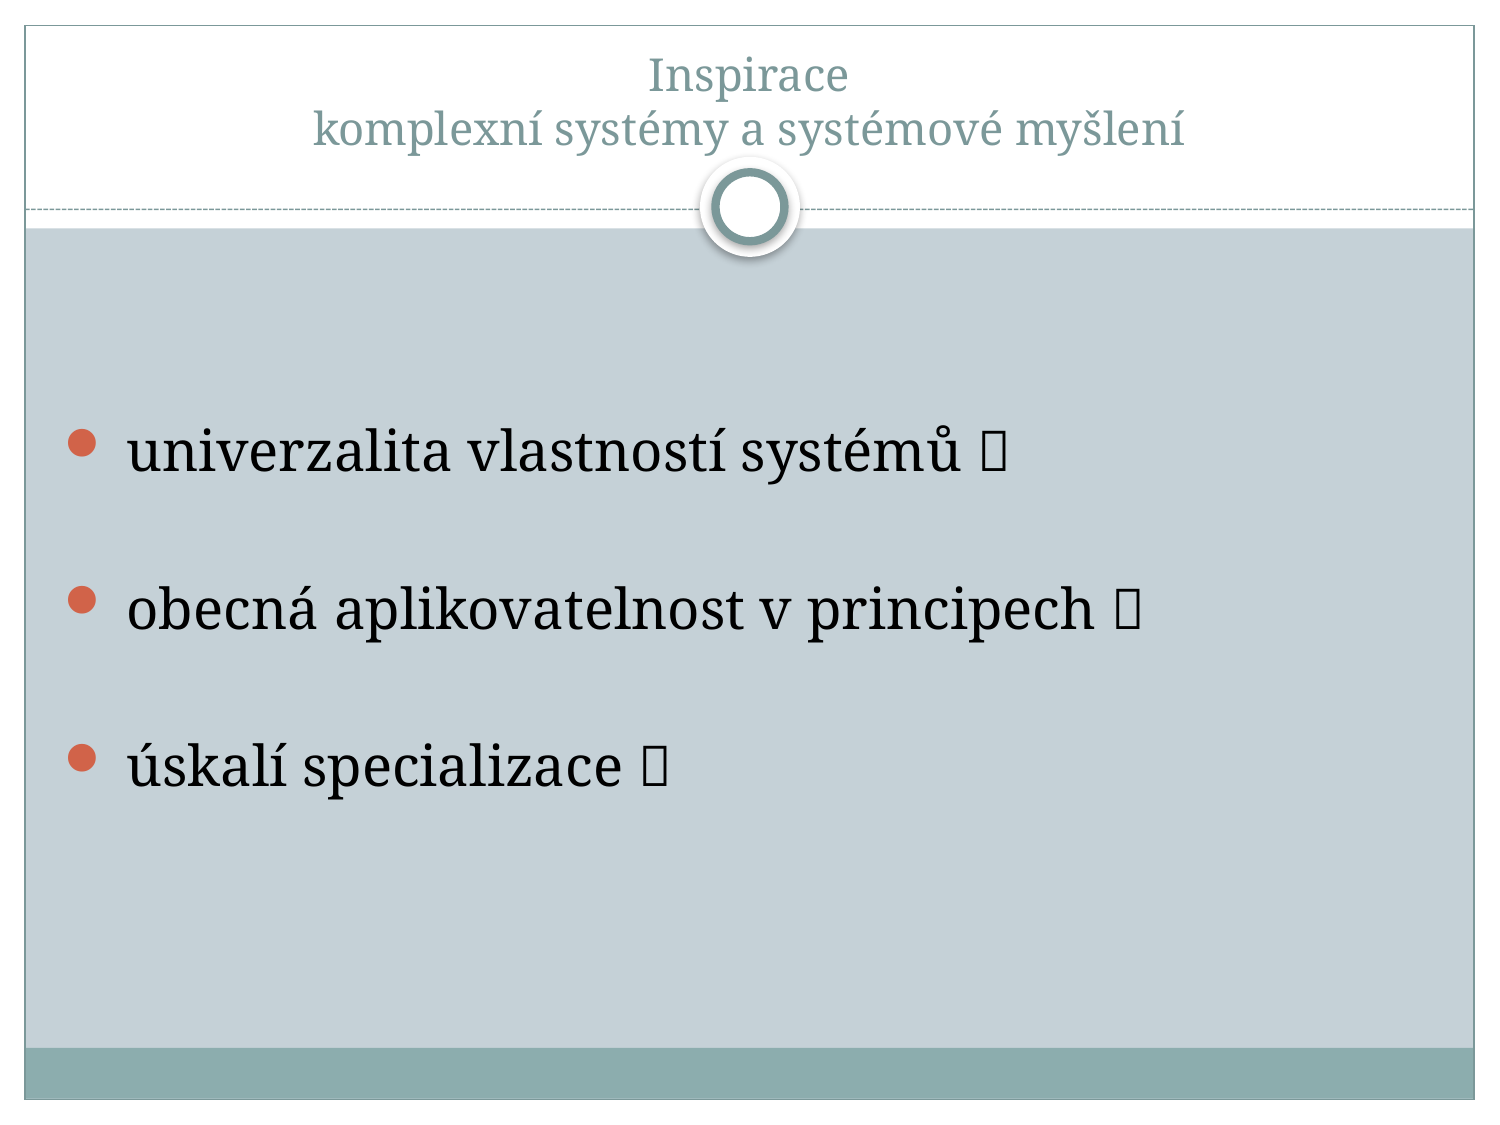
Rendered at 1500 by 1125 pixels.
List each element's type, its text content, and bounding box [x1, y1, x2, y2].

list univerzalita vlastností systémů  obecná aplikovatelnost v principech  úskalí specializace  [49, 250, 1445, 1001]
title Inspirace komplexní systémy a systémové myšlení [49, 37, 1450, 162]
